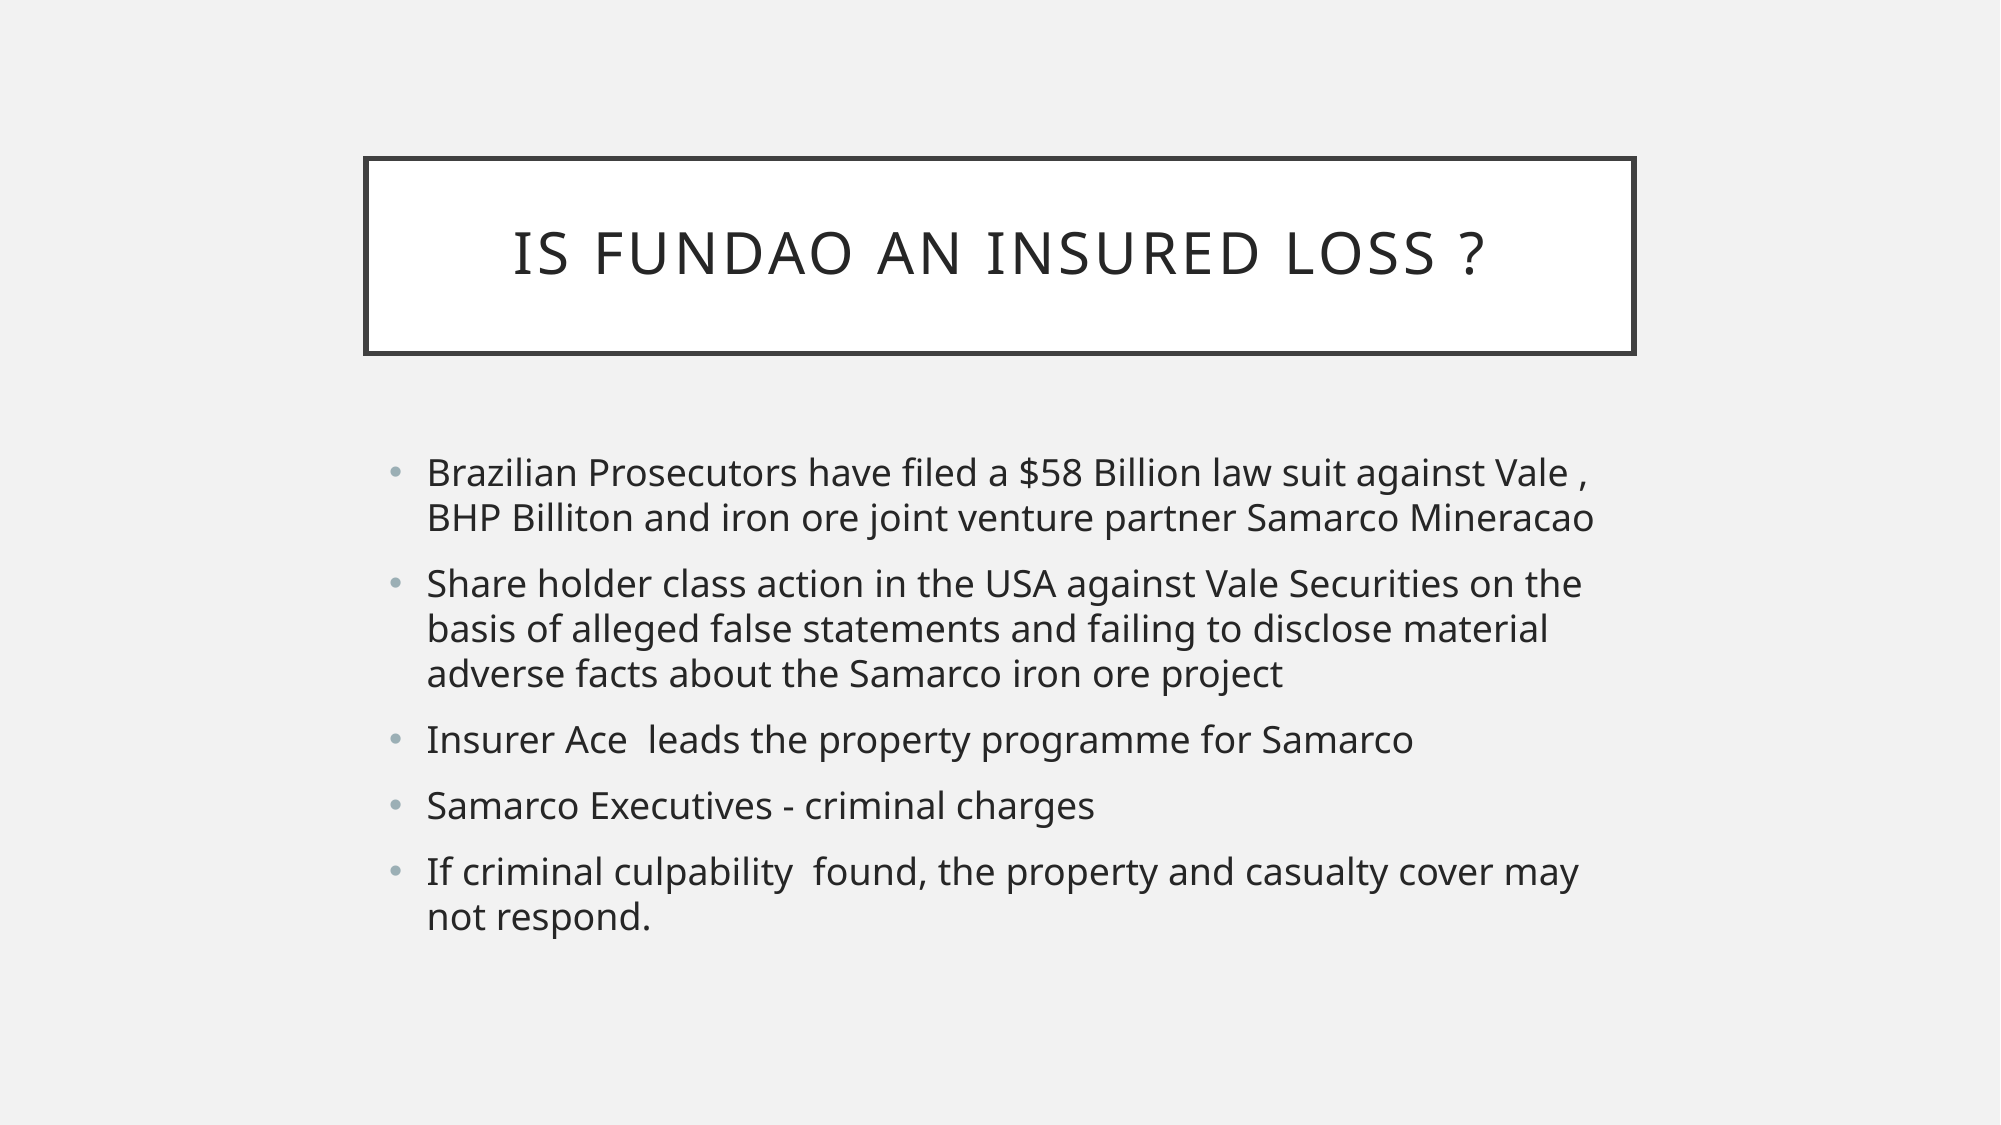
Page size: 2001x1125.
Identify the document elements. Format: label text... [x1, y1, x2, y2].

title Is Fundao an Insured loss ? [363, 156, 1637, 356]
list Brazilian Prosecutors have filed a $58 Billion law suit against Vale , BHP Billiton and iron ore joint venture partner Samarco Mineracao Share holder class action in the USA against Vale Securities on the basis of alleged false statements and failing to disclose material adverse facts about the Samarco iron ore project Insurer Ace leads the property programme for Samarco Samarco Executives - criminal charges If criminal culpability found, the property and casualty cover may not respond. [374, 441, 1643, 951]
